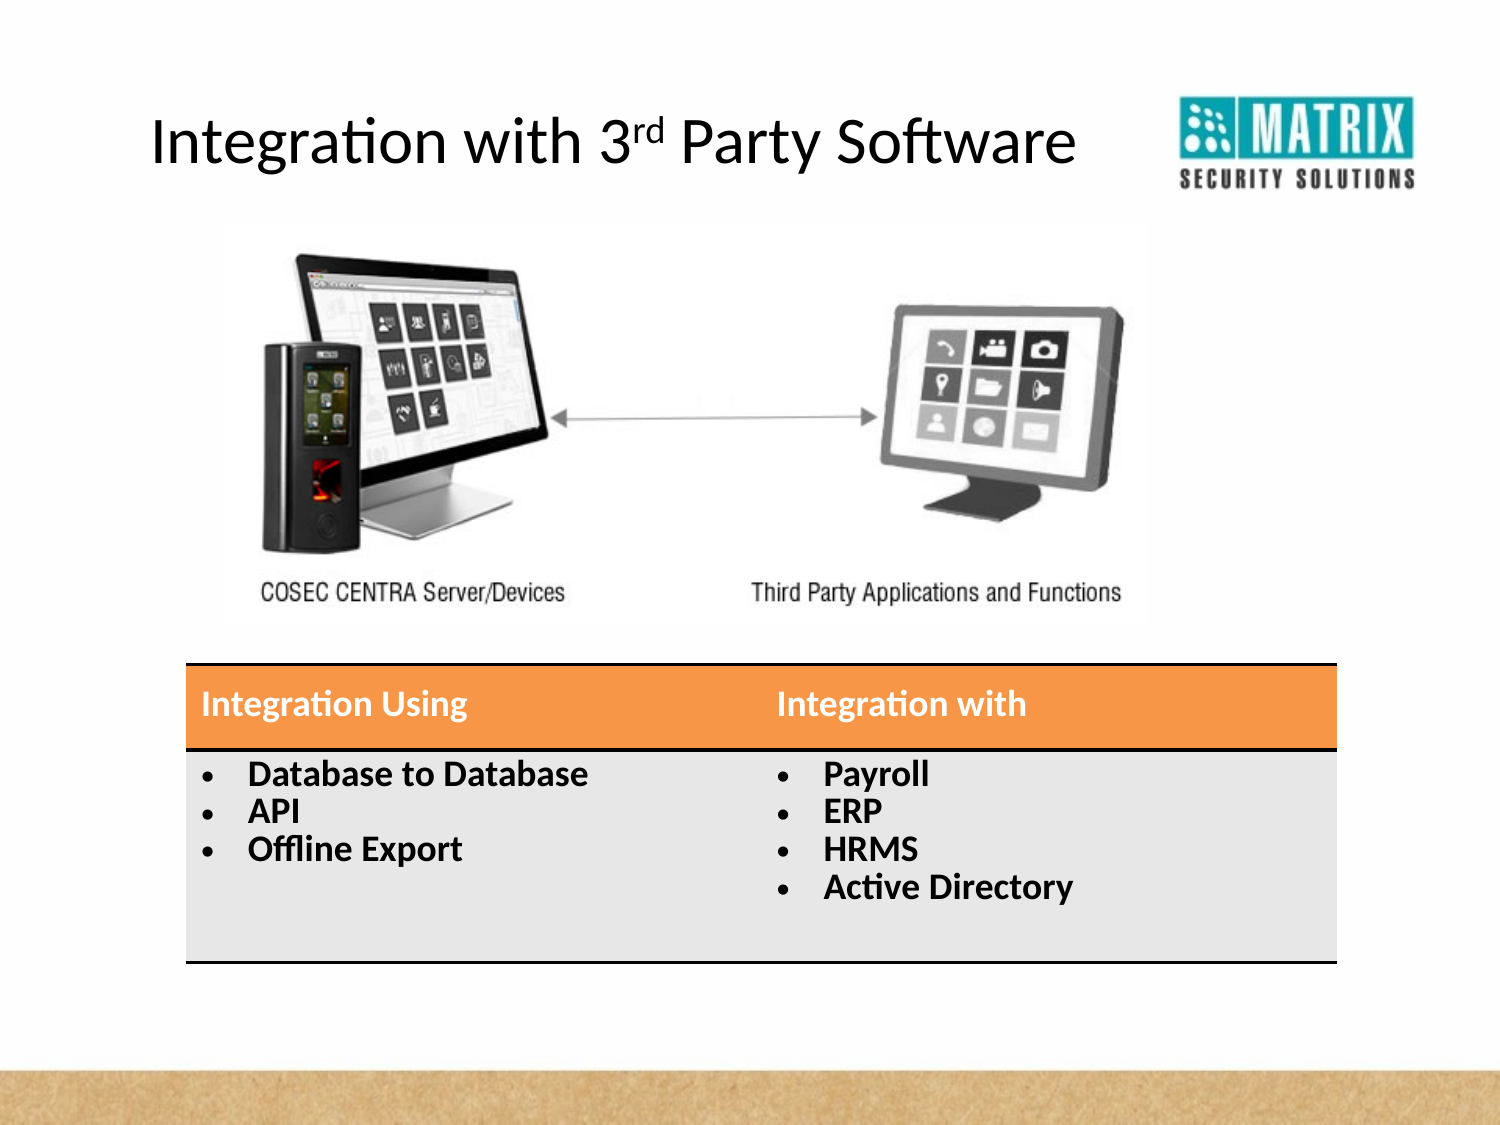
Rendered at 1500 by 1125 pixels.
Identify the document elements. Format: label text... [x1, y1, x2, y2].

table_cell Database to Database API Offline Export [186, 752, 762, 961]
table_cell Payroll ERP HRMS Active Directory [762, 752, 1337, 961]
table_header Integration with [762, 666, 1337, 748]
table_header Integration Using [186, 666, 762, 748]
text_box Integration with 3rd Party Software [135, 89, 1173, 185]
picture [0, 0, 1500, 1125]
